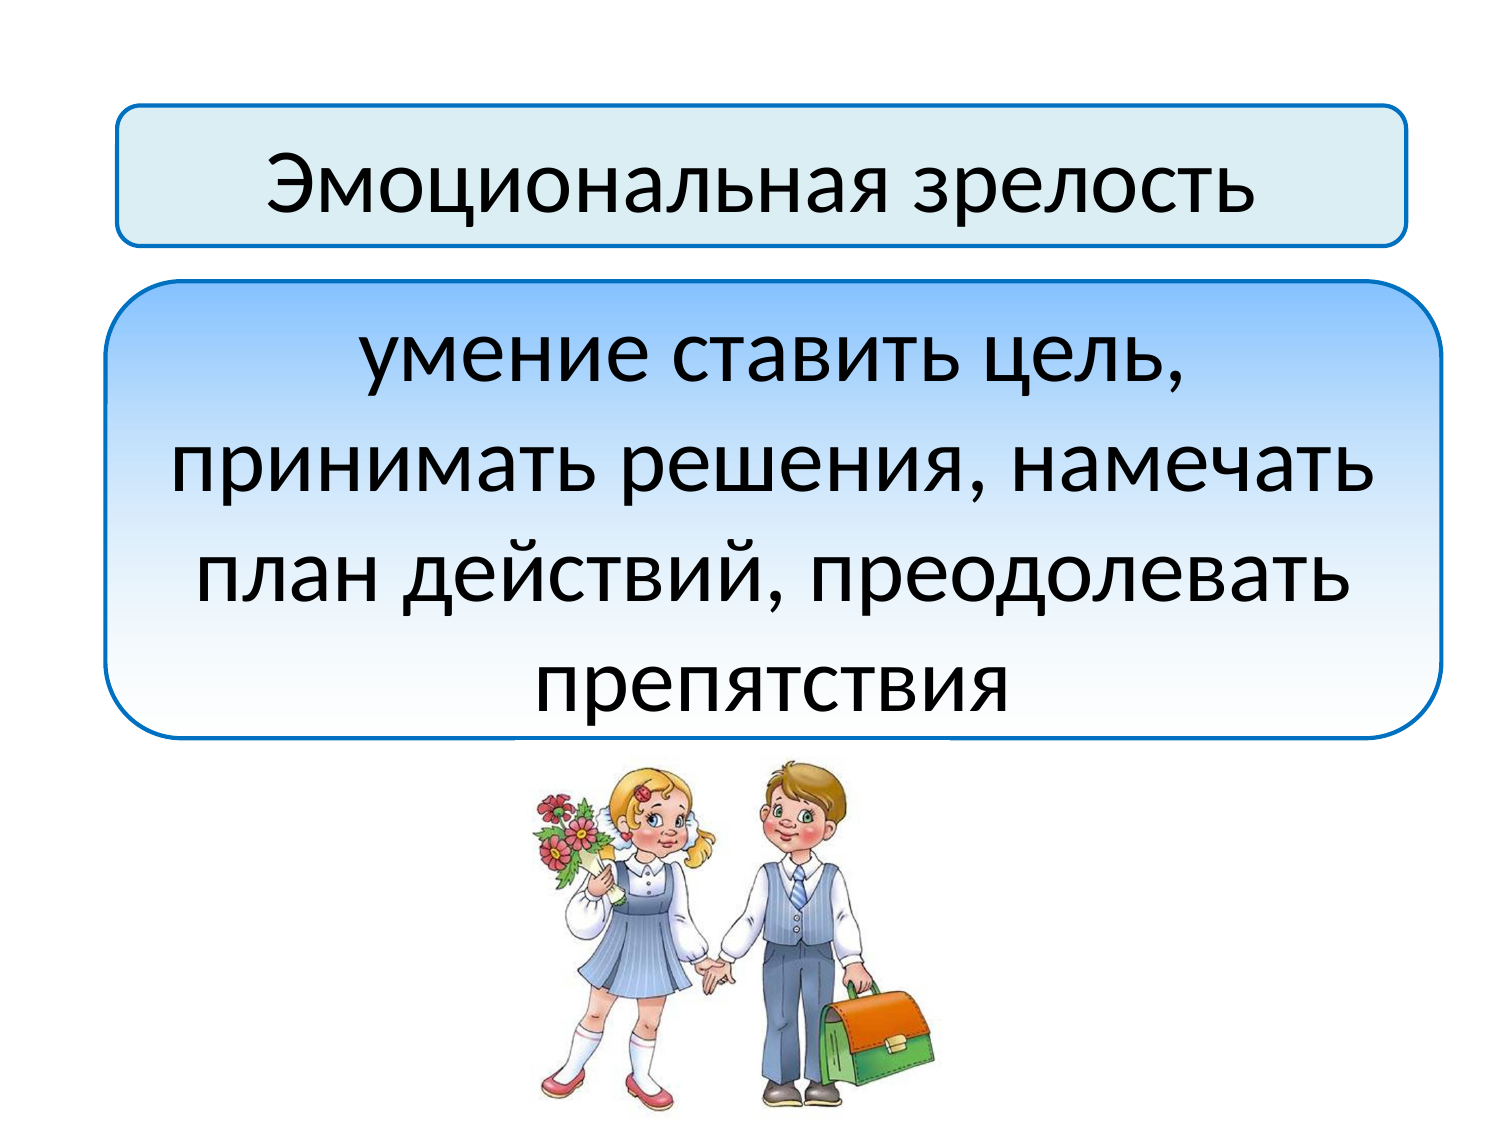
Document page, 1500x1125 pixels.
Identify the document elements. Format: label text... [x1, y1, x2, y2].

text_box Эмоциональная зрелость [114, 103, 1409, 249]
text_box умение ставить цель, принимать решения, намечать план действий, преодолевать препятствия [103, 279, 1444, 741]
picture [515, 740, 950, 1125]
